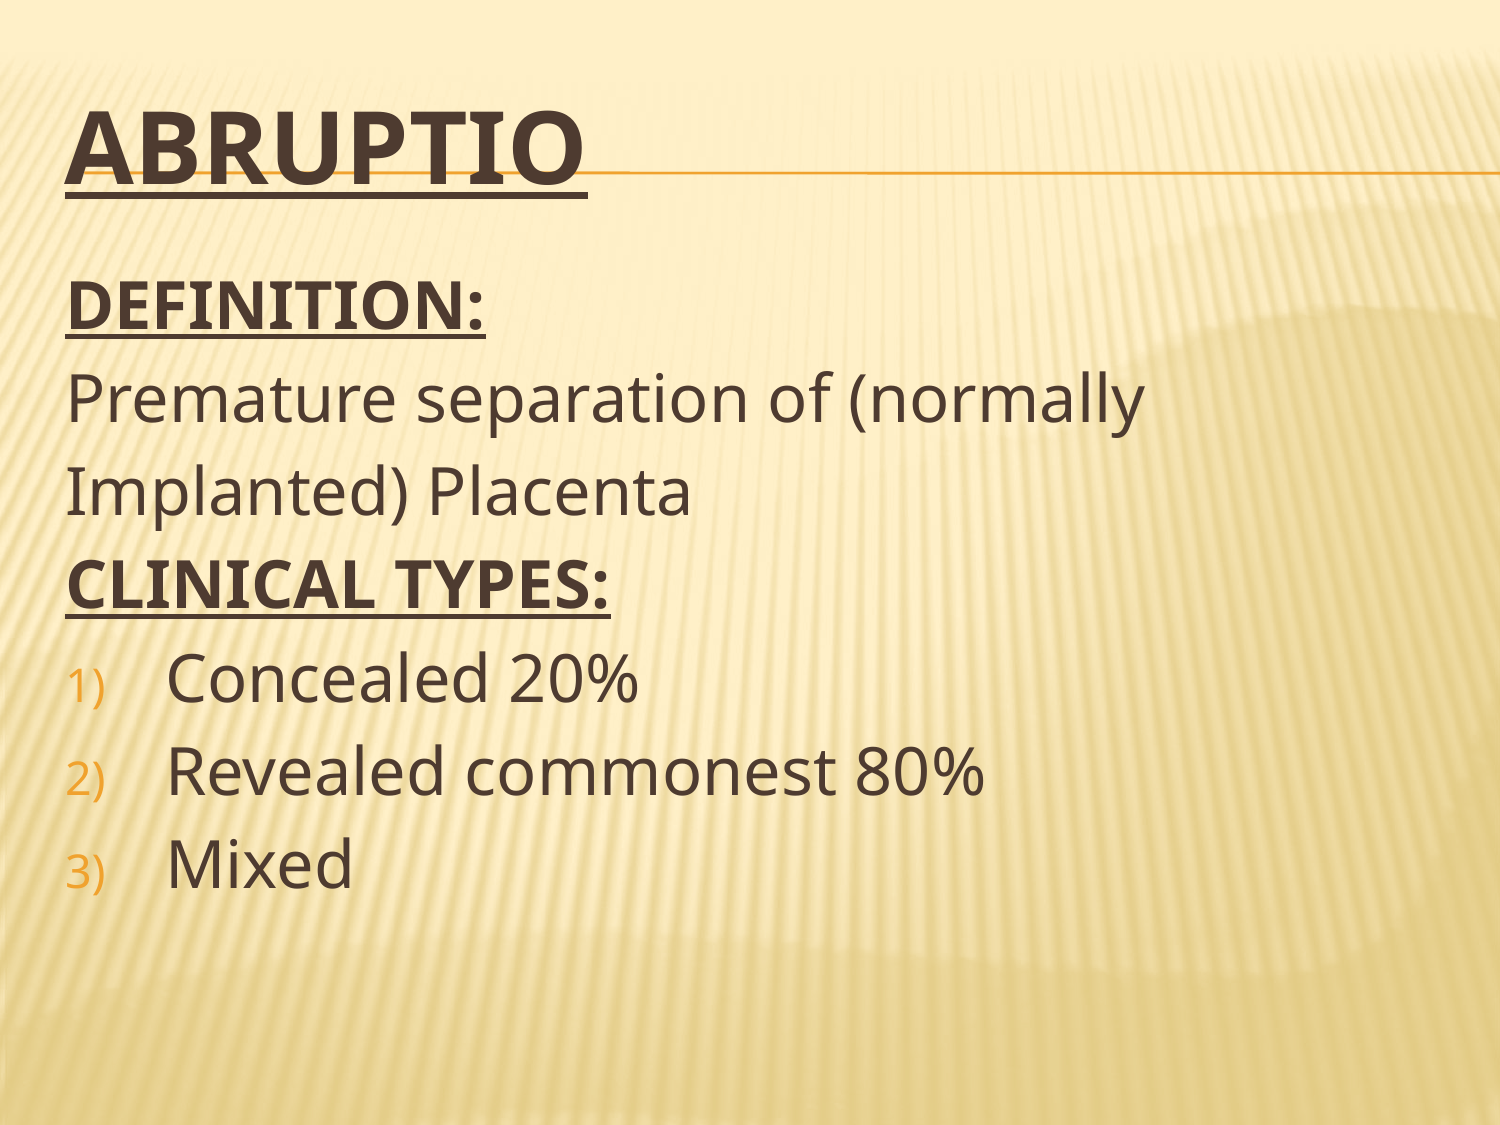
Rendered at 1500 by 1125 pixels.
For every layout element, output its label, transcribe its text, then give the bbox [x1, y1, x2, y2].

list DEFINITION: Premature separation of (normally Implanted) Placenta CLINICAL TYPES: Concealed 20% Revealed commonest 80% Mixed [49, 254, 1476, 998]
title ABRUPTIO [50, 75, 1475, 213]
